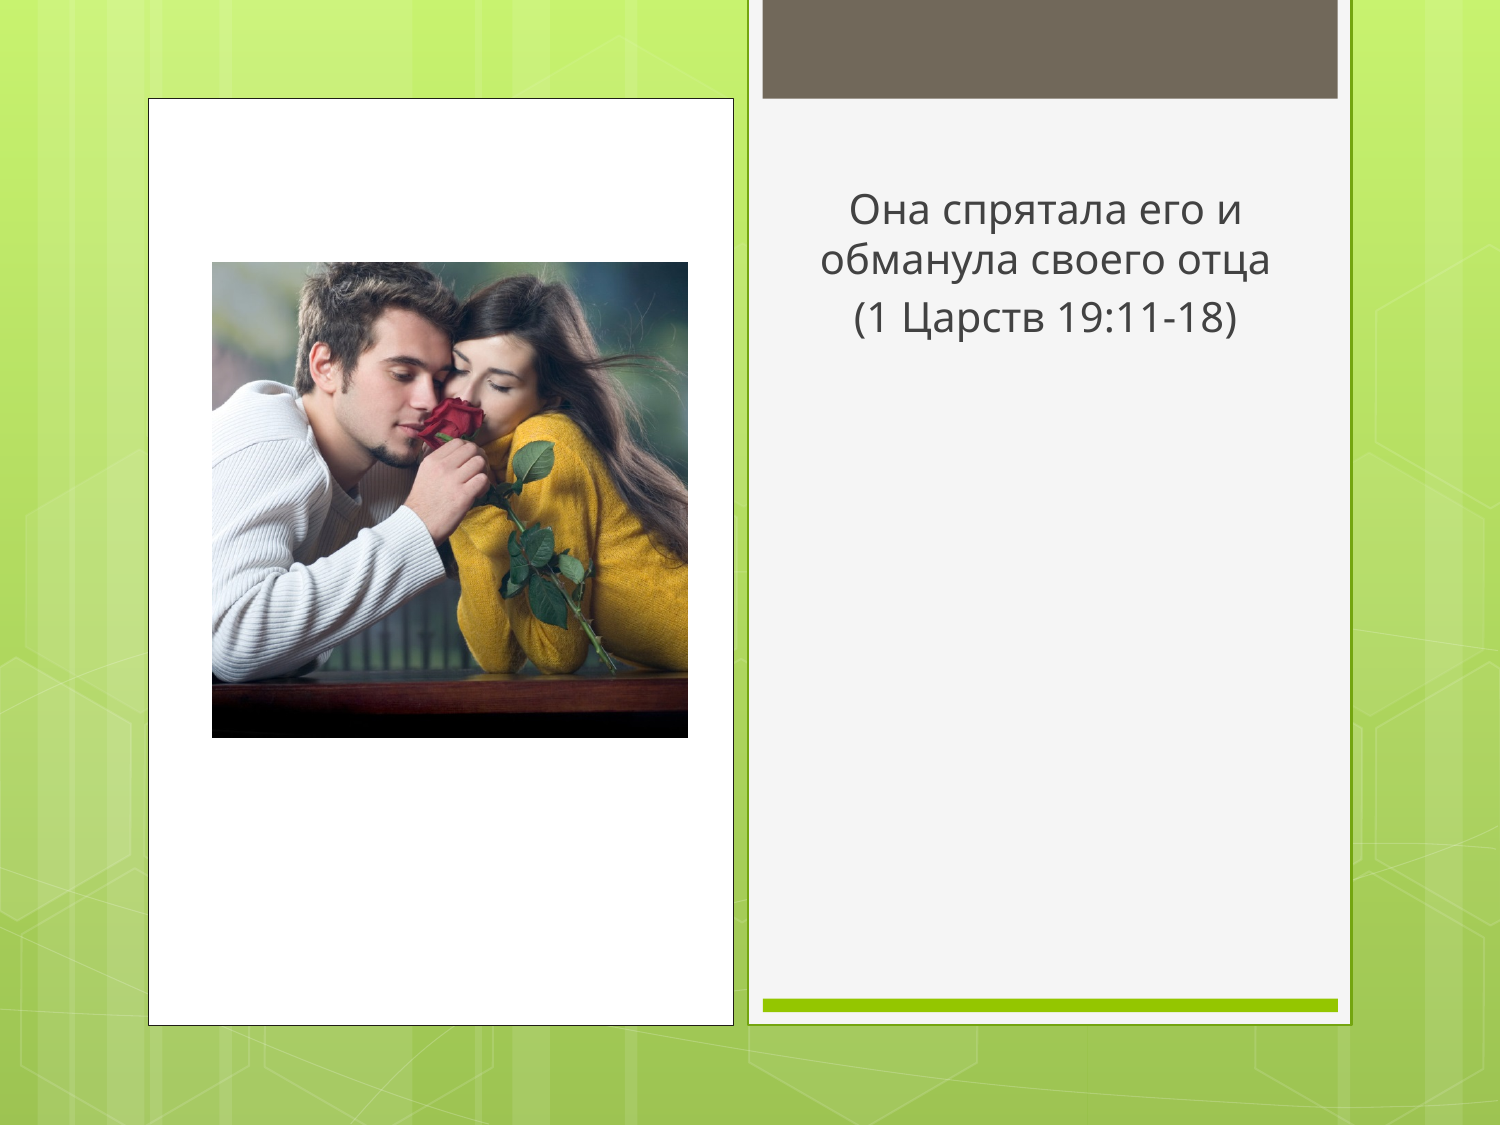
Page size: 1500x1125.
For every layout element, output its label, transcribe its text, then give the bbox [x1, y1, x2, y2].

list Она спрятала его и обманула своего отца (1 Царств 19:11-18) [774, 174, 1317, 963]
picture [212, 262, 688, 738]
